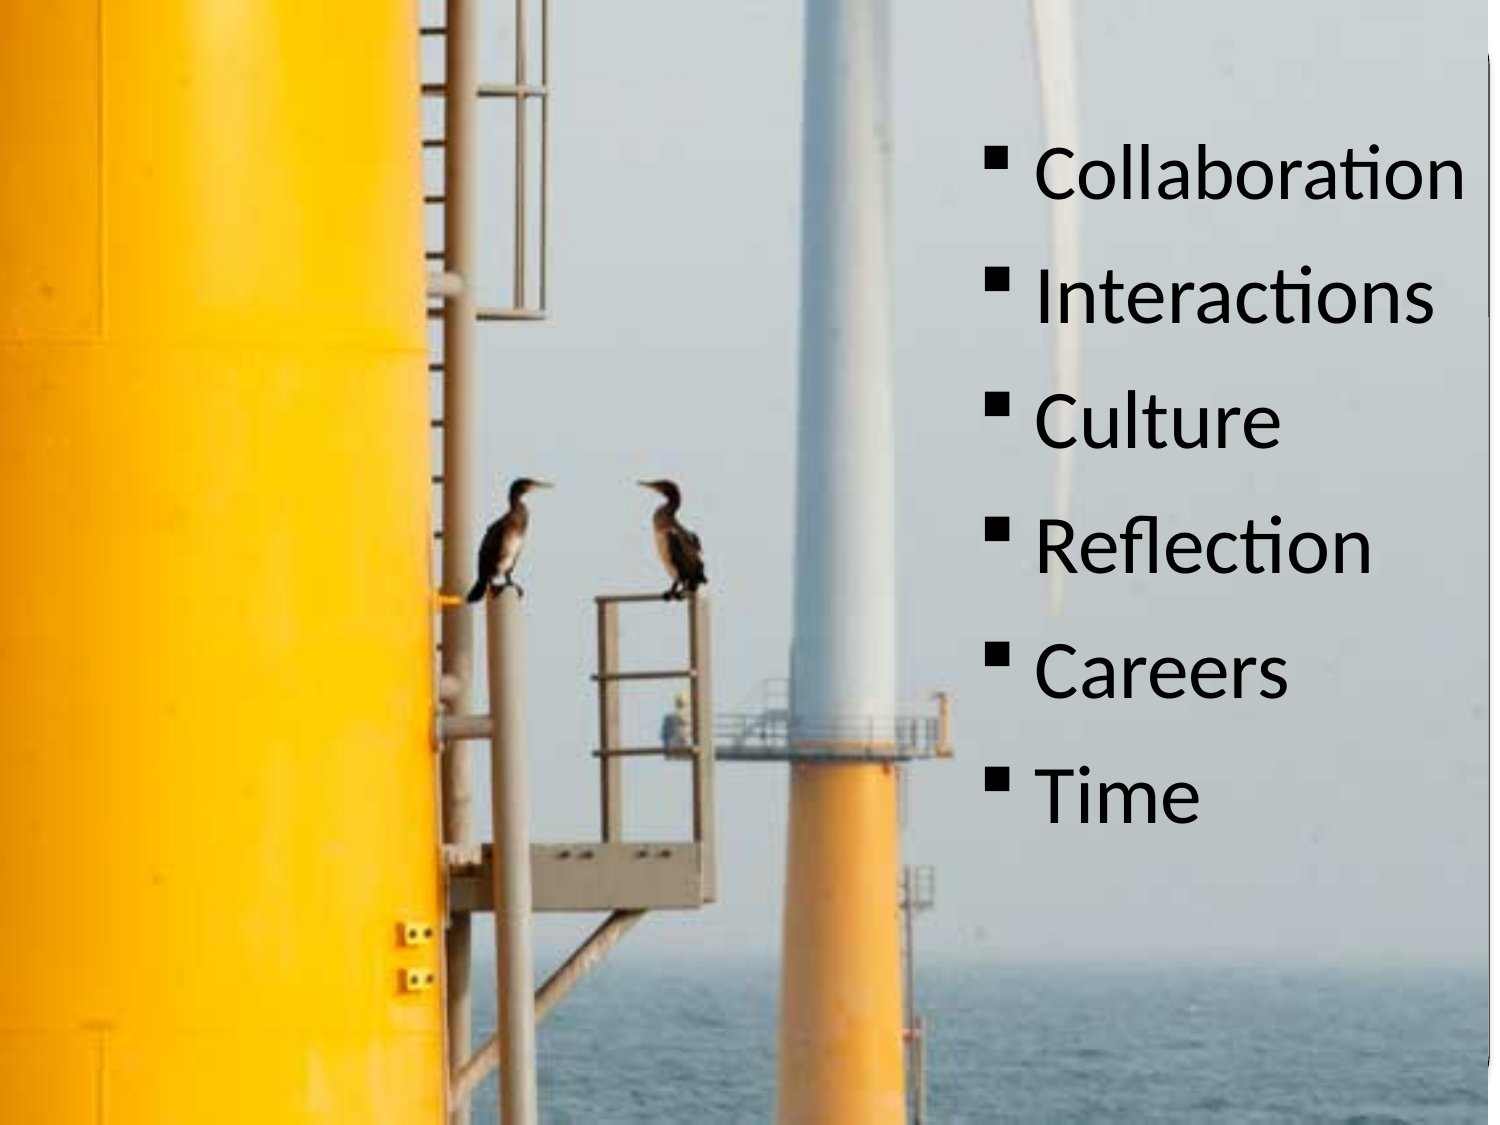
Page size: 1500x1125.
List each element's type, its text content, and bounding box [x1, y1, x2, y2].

picture [0, 0, 1488, 1125]
text_box Collaboration Interactions Culture Reflection Careers Time [1492, 112, 1500, 975]
